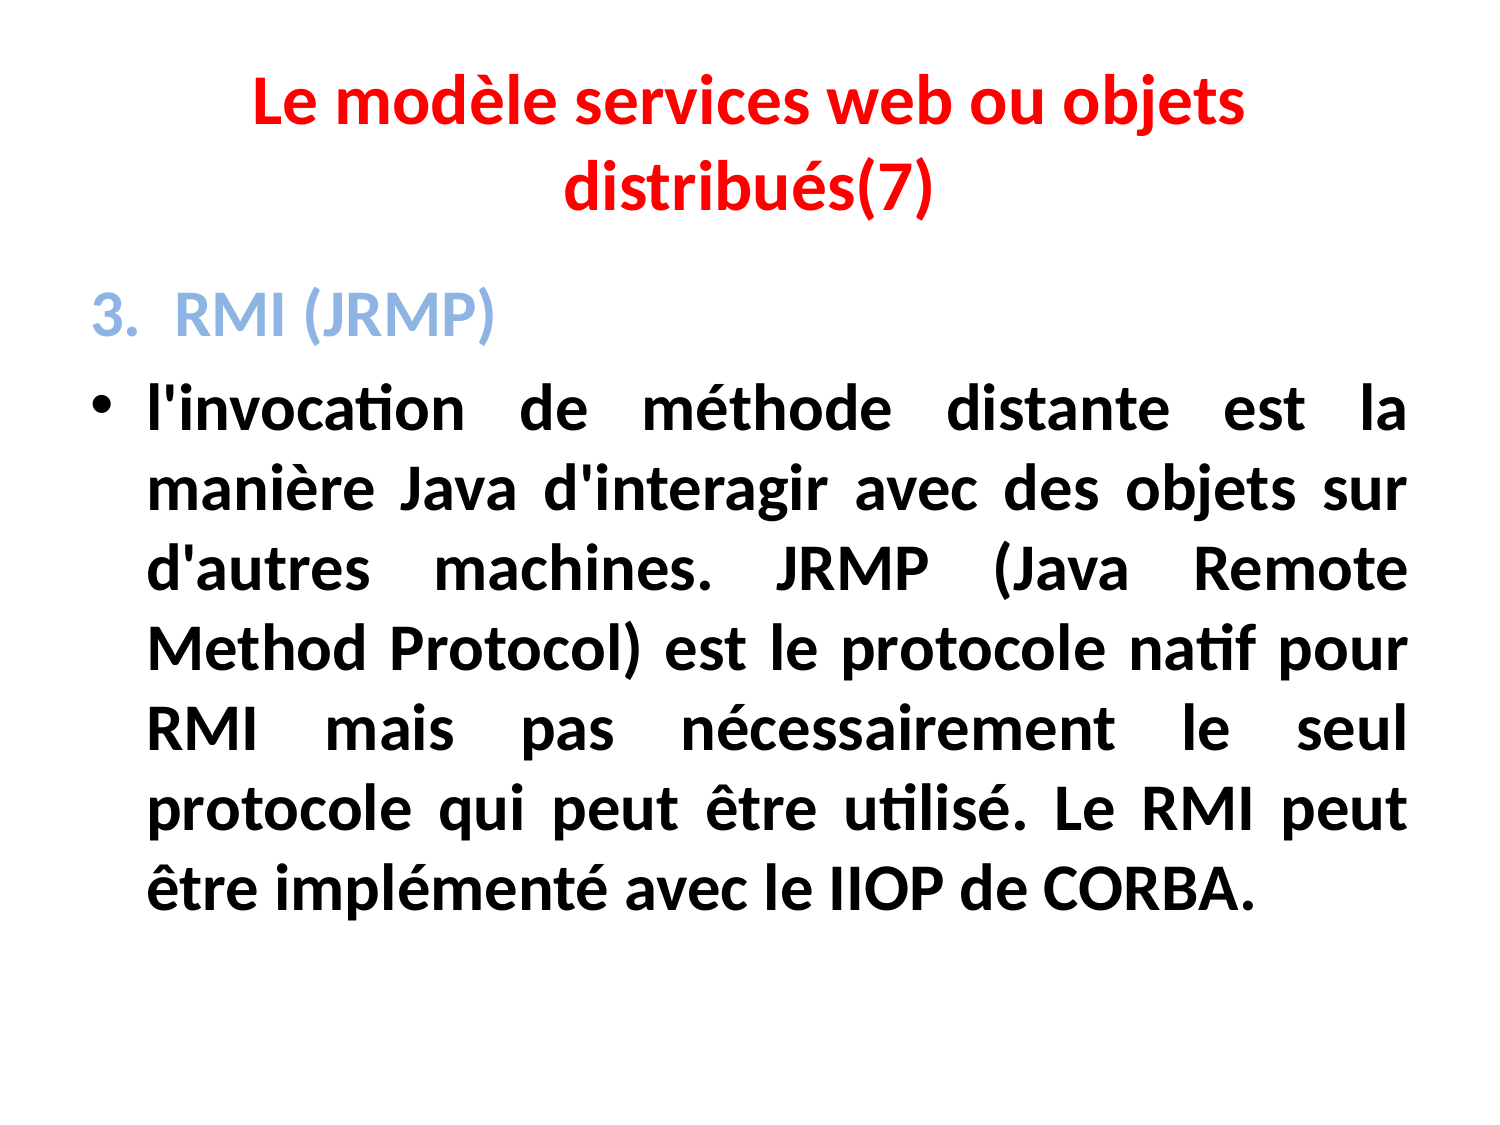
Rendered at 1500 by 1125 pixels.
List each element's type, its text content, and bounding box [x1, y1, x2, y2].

title Le modèle services web ou objets distribués(7) [75, 45, 1425, 233]
list RMI (JRMP) l'invocation de méthode distante est la manière Java d'interagir avec des objets sur d'autres machines. JRMP (Java Remote Method Protocol) est le protocole natif pour RMI mais pas nécessairement le seul protocole qui peut être utilisé. Le RMI peut être implémenté avec le IIOP de CORBA. [75, 262, 1425, 1005]
